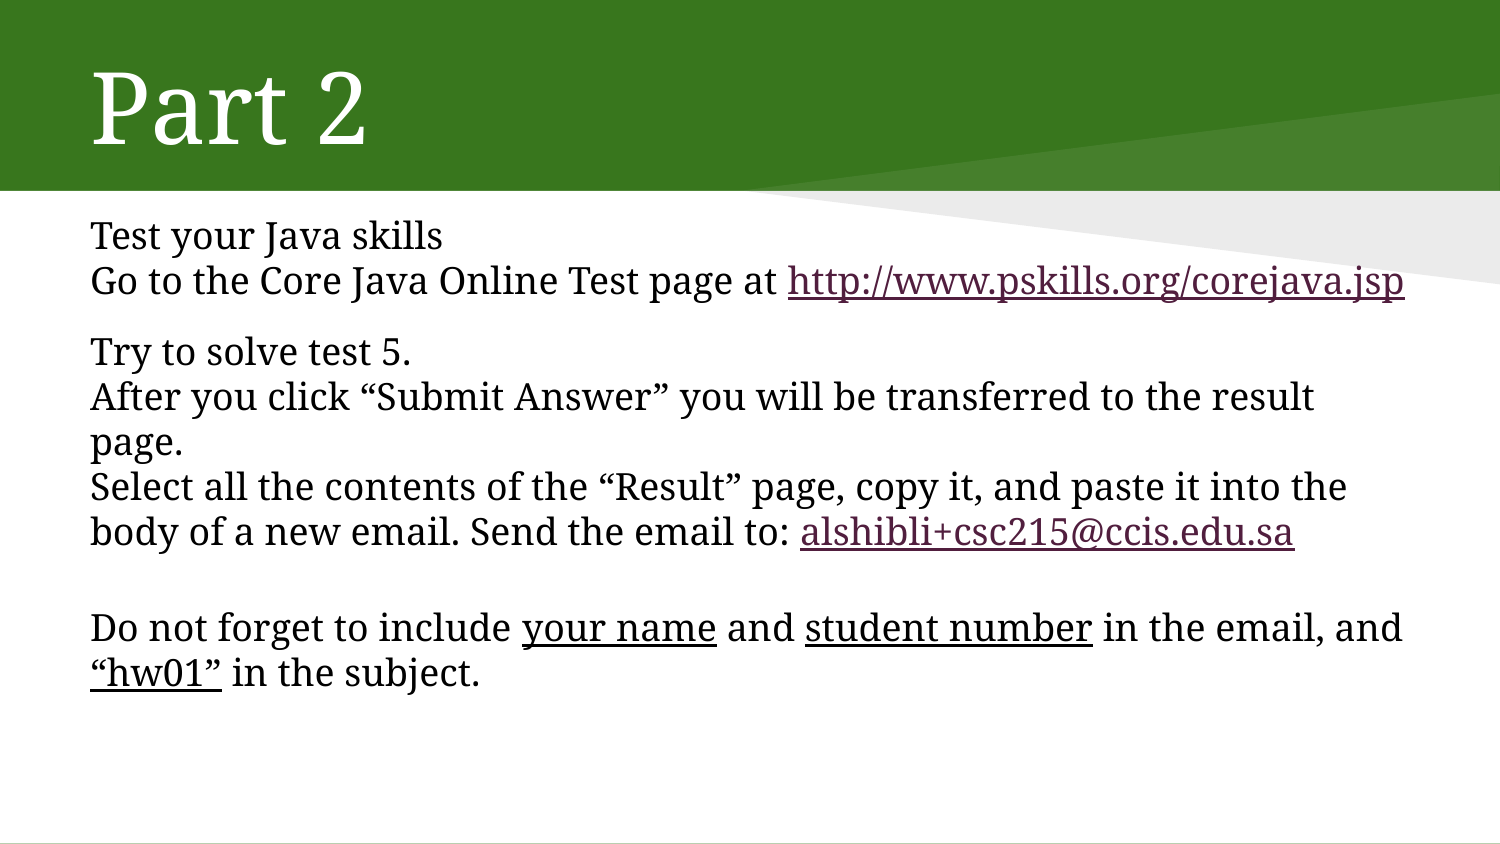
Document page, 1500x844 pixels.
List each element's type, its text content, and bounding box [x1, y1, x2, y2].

list Test your Java skills Go to the Core Java Online Test page at http://www.pskills.org/corejava.jsp Try to solve test 5. After you click “Submit Answer” you will be transferred to the result page. Select all the contents of the “Result” page, copy it, and paste it into the body of a new email. Send the email to: alshibli+csc215@ccis.edu.sa Do not forget to include your name and student number in the email, and “hw01” in the subject. [75, 196, 1425, 808]
title Part 2 [75, 33, 1425, 175]
